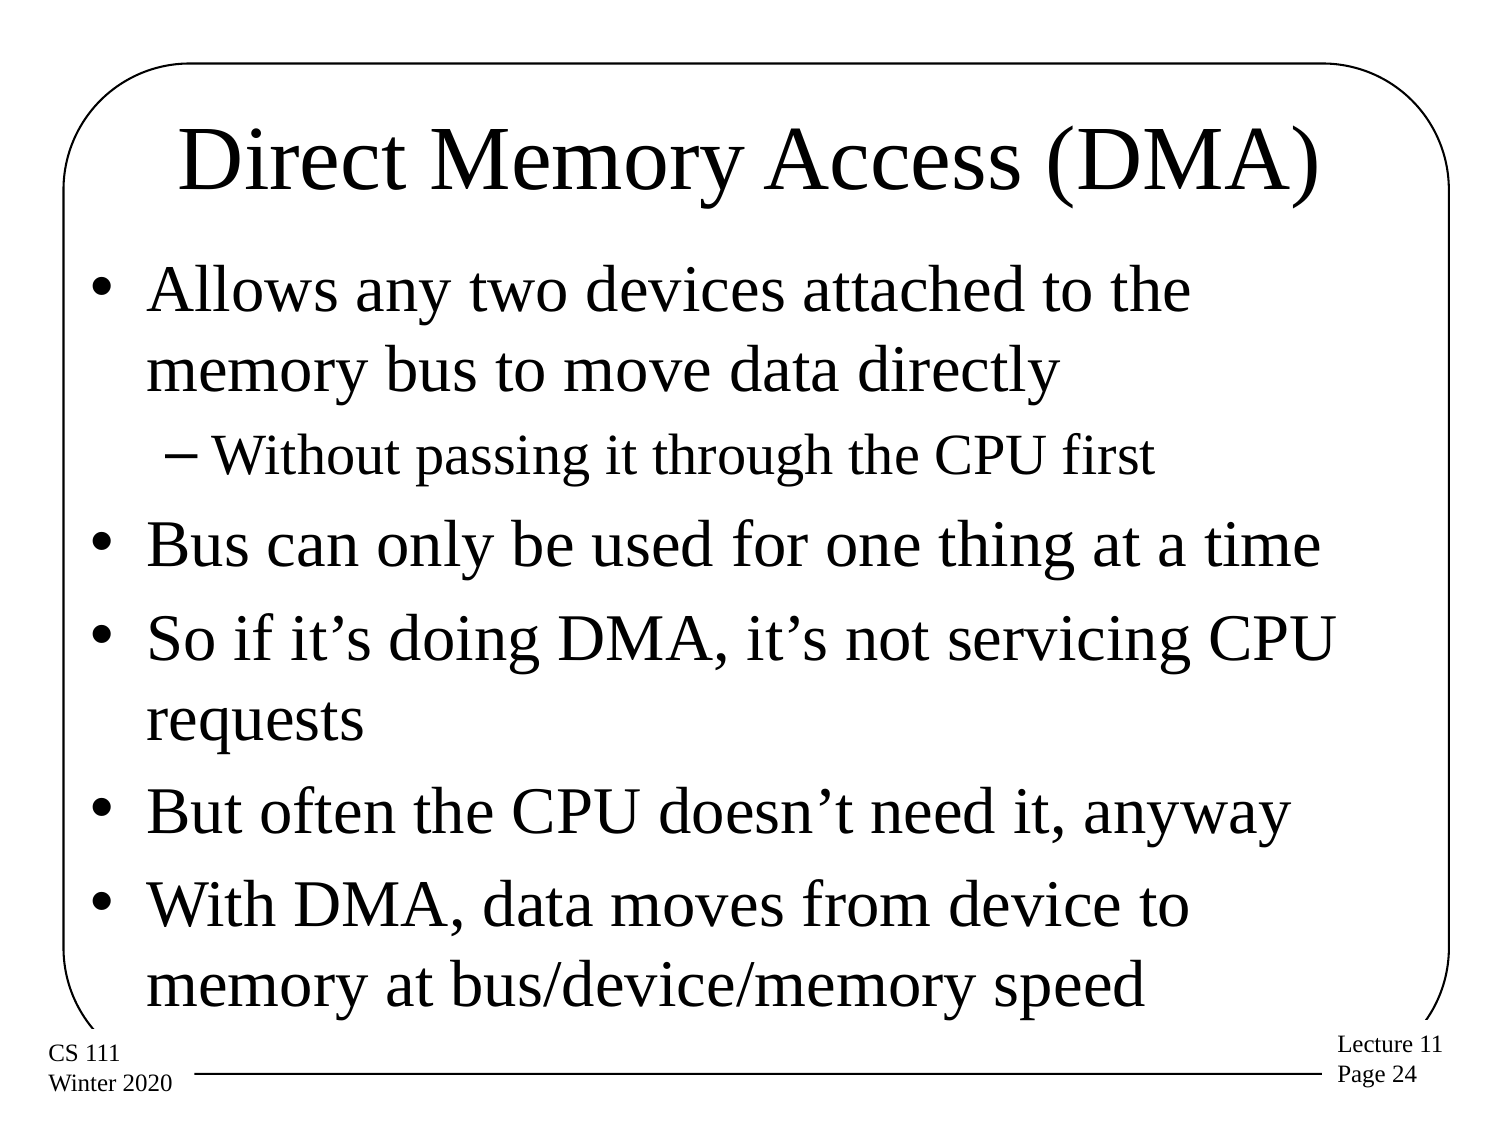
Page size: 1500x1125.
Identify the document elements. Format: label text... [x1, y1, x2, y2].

title Direct Memory Access (DMA) [74, 59, 1426, 237]
list Allows any two devices attached to the memory bus to move data directly Without passing it through the CPU first Bus can only be used for one thing at a time So if it’s doing DMA, it’s not servicing CPU requests But often the CPU doesn’t need it, anyway With DMA, data moves from device to memory at bus/device/memory speed [74, 237, 1426, 981]
